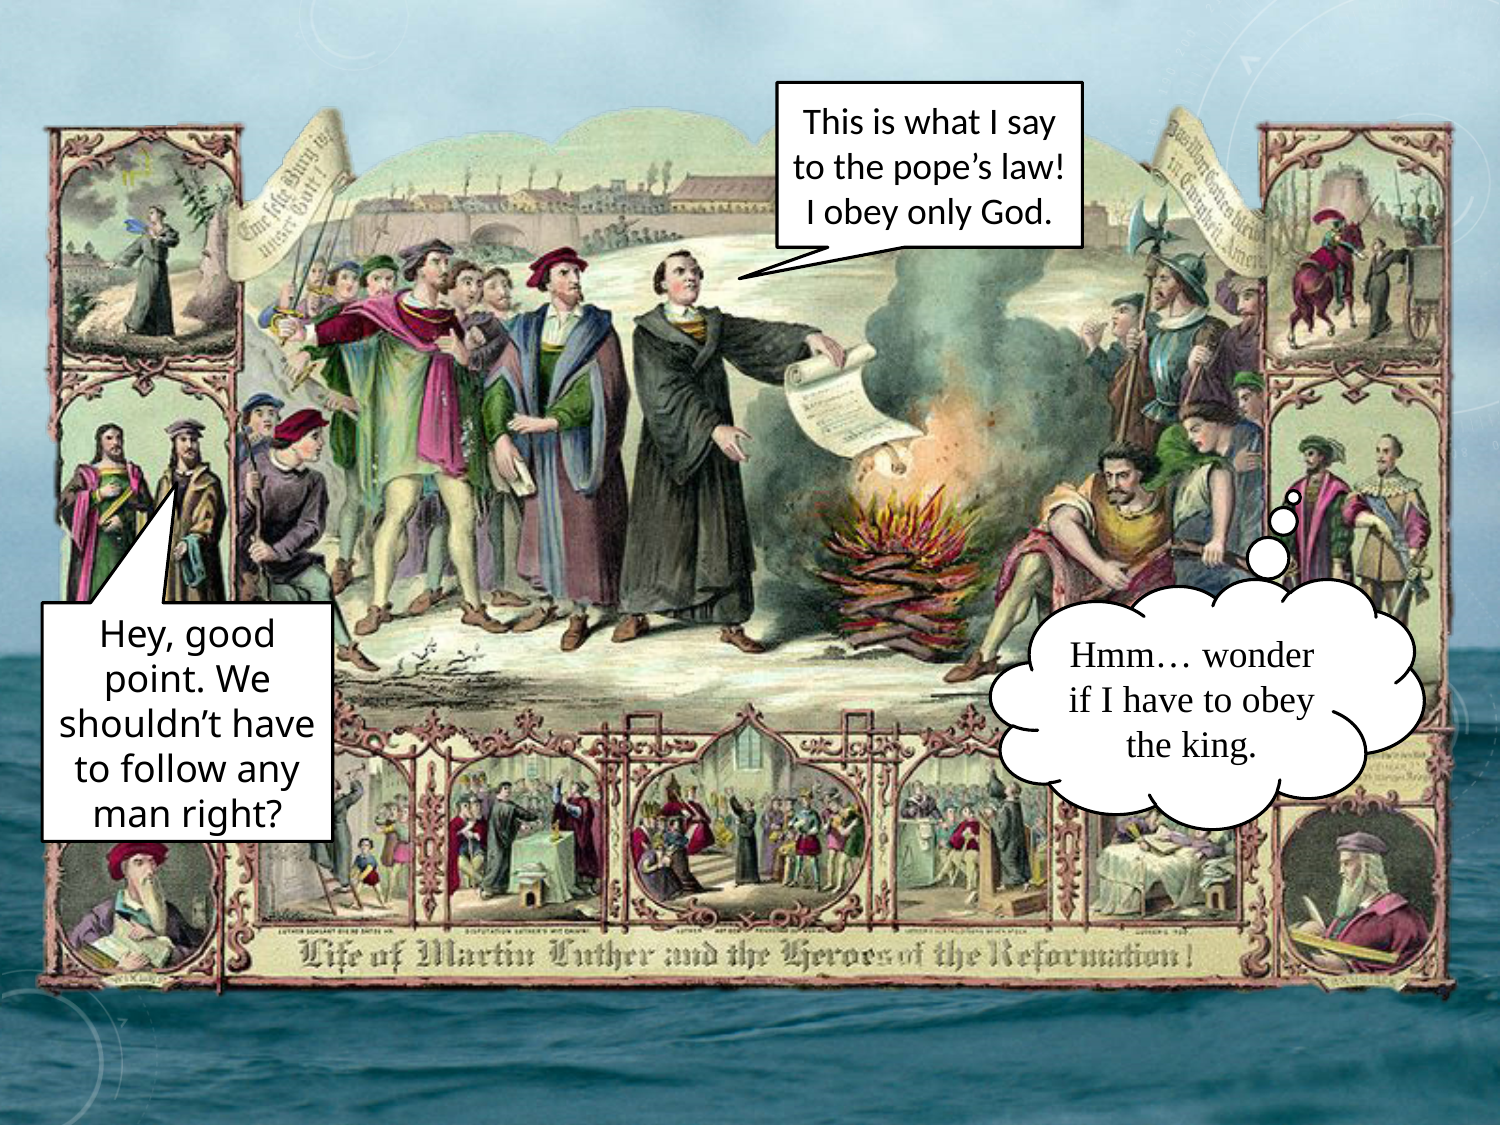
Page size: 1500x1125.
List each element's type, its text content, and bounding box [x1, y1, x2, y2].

text_box This is what I say to the pope’s law! I obey only God. [775, 80, 1084, 95]
picture [0, 0, 1500, 1125]
